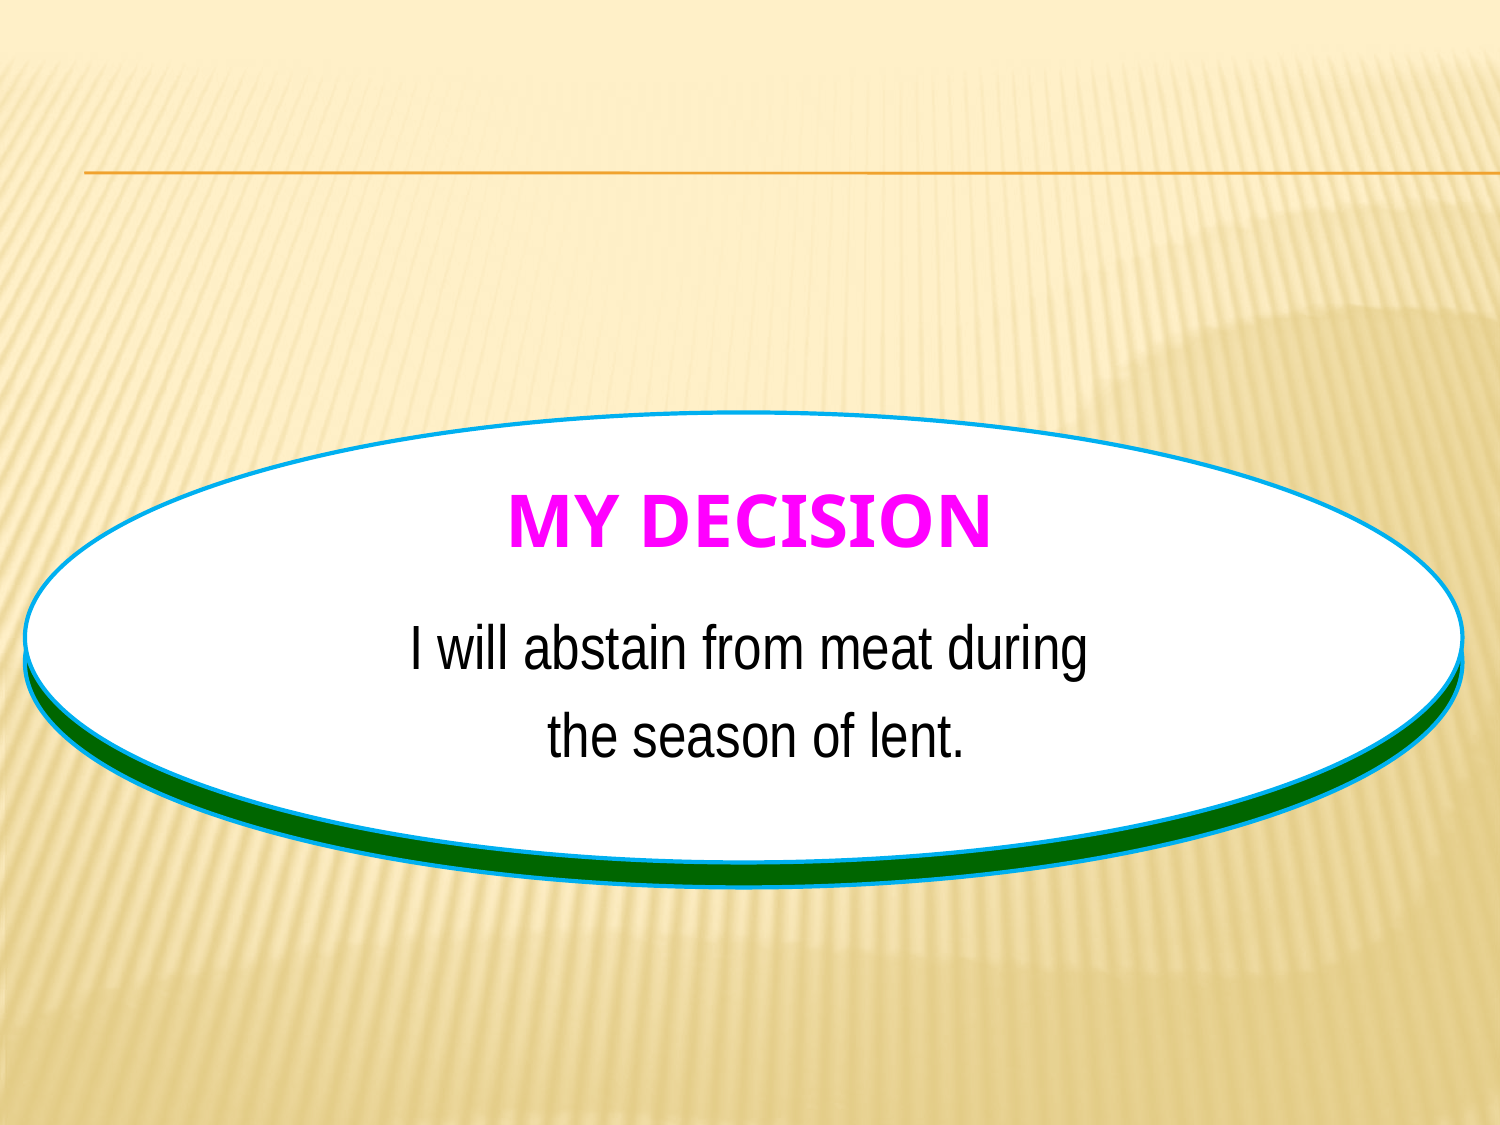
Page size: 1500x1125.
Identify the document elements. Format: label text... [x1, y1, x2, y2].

text_box [404, 410, 1084, 437]
text_box [203, 813, 1285, 890]
text_box [1350, 600, 1465, 761]
text_box [22, 651, 150, 792]
text_box [285, 813, 1202, 865]
text_box [1350, 653, 1465, 786]
title MY DECISION [0, 437, 1500, 600]
text_box [22, 600, 150, 767]
list I will abstain from meat during the season of lent. [150, 600, 1350, 813]
